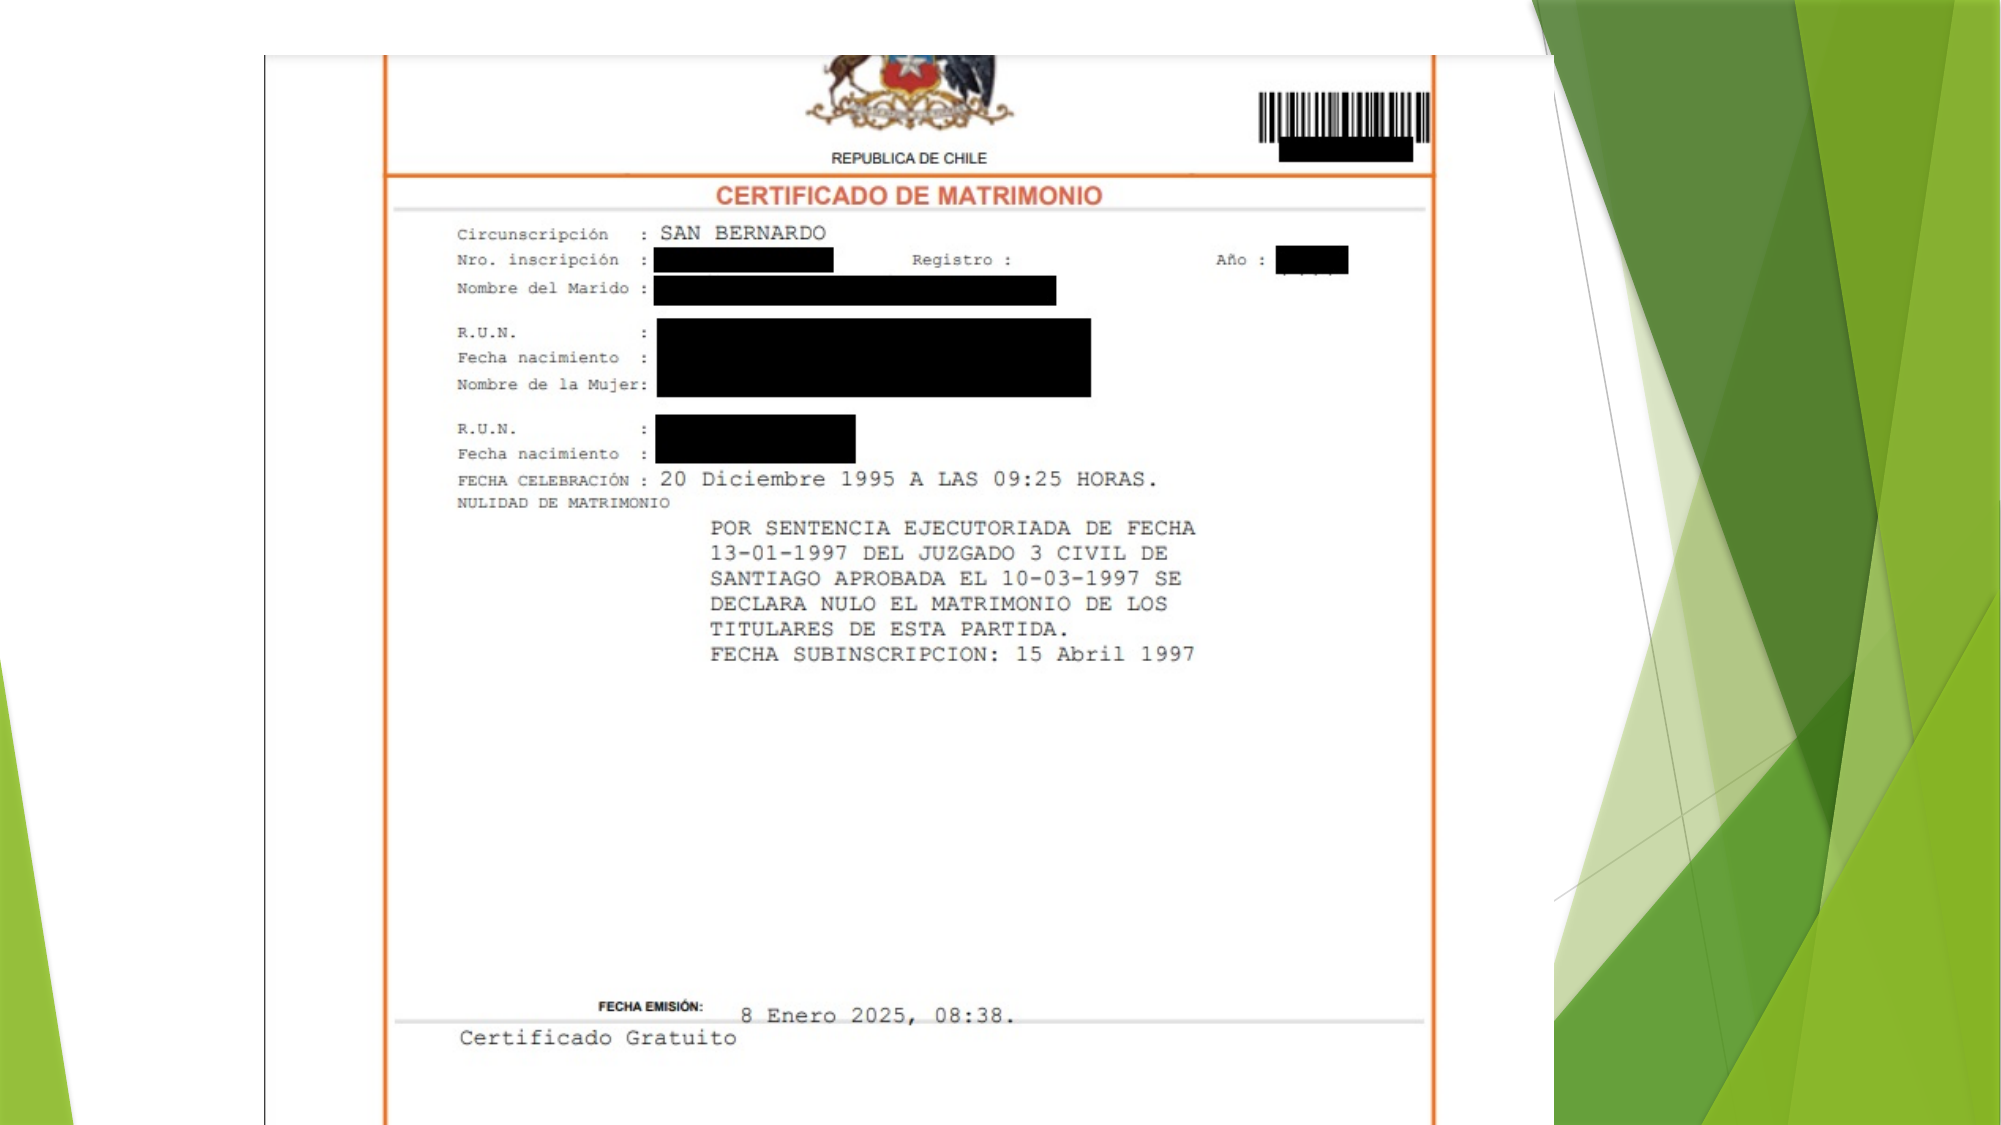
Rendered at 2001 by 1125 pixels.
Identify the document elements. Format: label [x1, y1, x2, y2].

list [264, 55, 1554, 1125]
